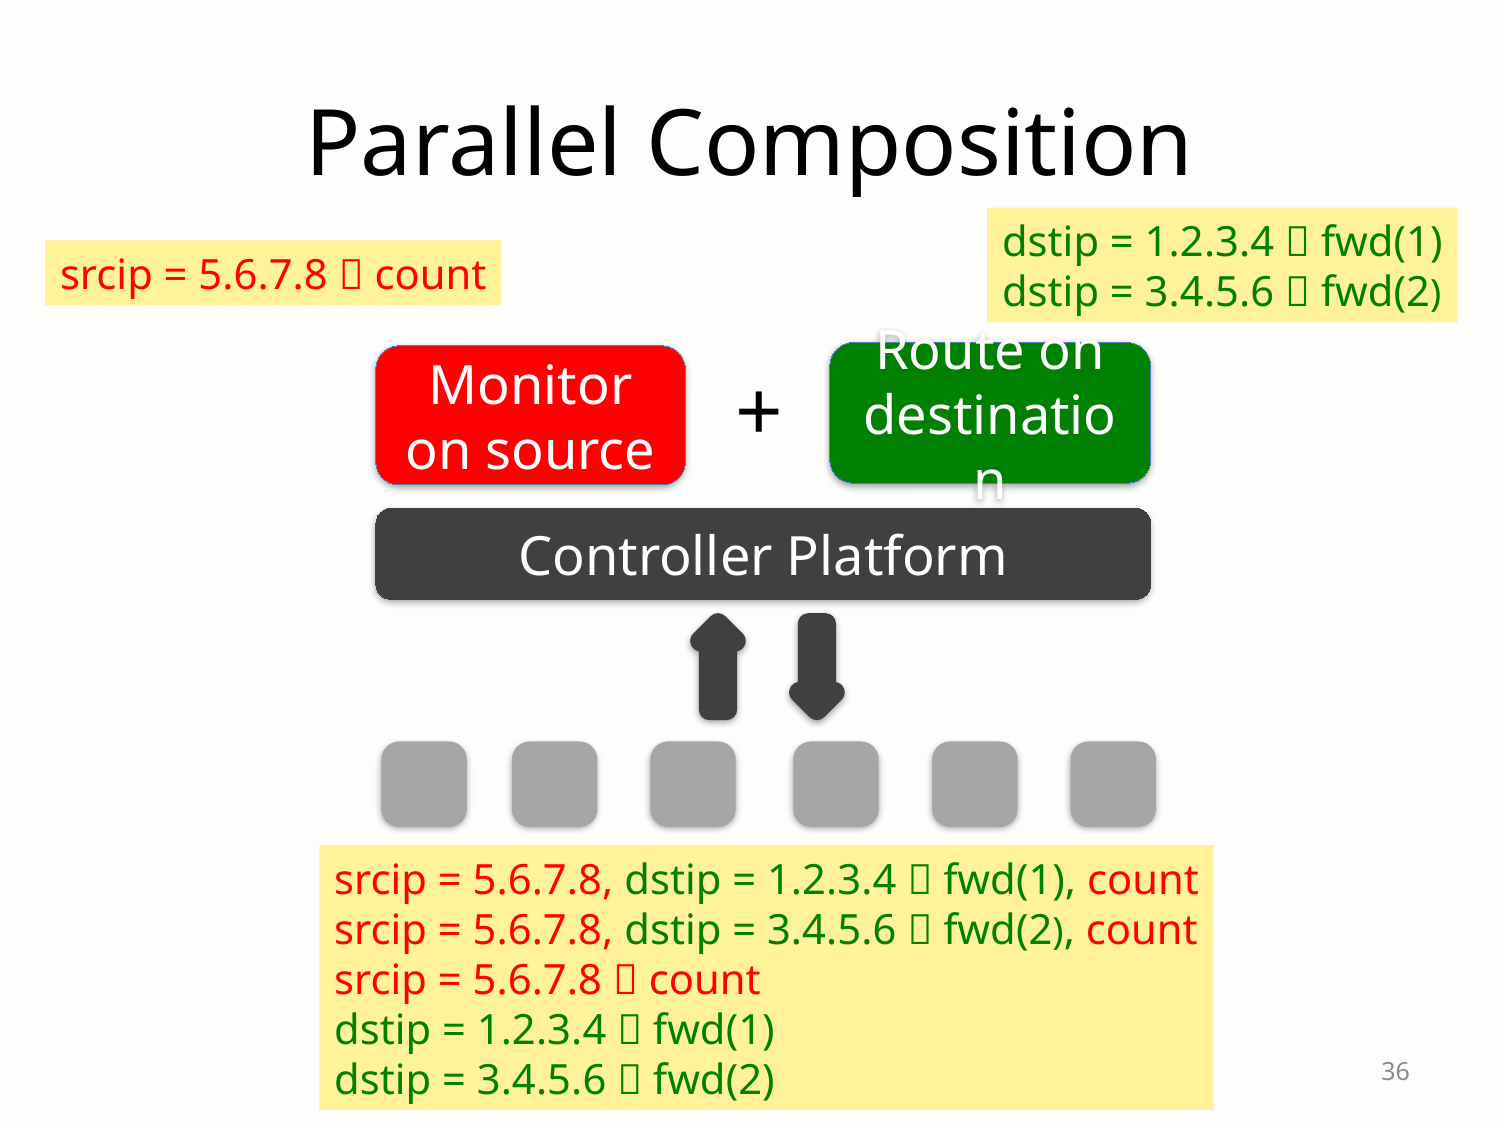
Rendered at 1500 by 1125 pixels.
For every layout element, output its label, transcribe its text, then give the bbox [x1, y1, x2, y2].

text_box Monitor on source [375, 345, 686, 485]
text_box [653, 744, 733, 824]
text_box dstip = 1.2.3.4  fwd(1) dstip = 3.4.5.6  fwd(2) [987, 207, 1458, 323]
text_box [935, 744, 1015, 824]
text_box Controller Platform [375, 508, 1151, 600]
text_box [515, 744, 595, 824]
text_box [797, 621, 837, 712]
text_box [384, 744, 464, 824]
title Parallel Composition [75, 45, 1425, 233]
slide_number 36 [1214, 1042, 1425, 1103]
text_box srcip = 5.6.7.8  count [45, 240, 502, 306]
text_box [1073, 744, 1153, 824]
text_box [796, 744, 876, 824]
text_box + [720, 351, 798, 466]
text_box srcip = 5.6.7.8, dstip = 1.2.3.4  fwd(1), count srcip = 5.6.7.8, dstip = 3.4.5.6  fwd(2), count srcip = 5.6.7.8  count dstip = 1.2.3.4  fwd(1) dstip = 3.4.5.6  fwd(2) [319, 845, 1214, 1110]
text_box [698, 621, 738, 712]
text_box Route on destination [829, 342, 1151, 484]
